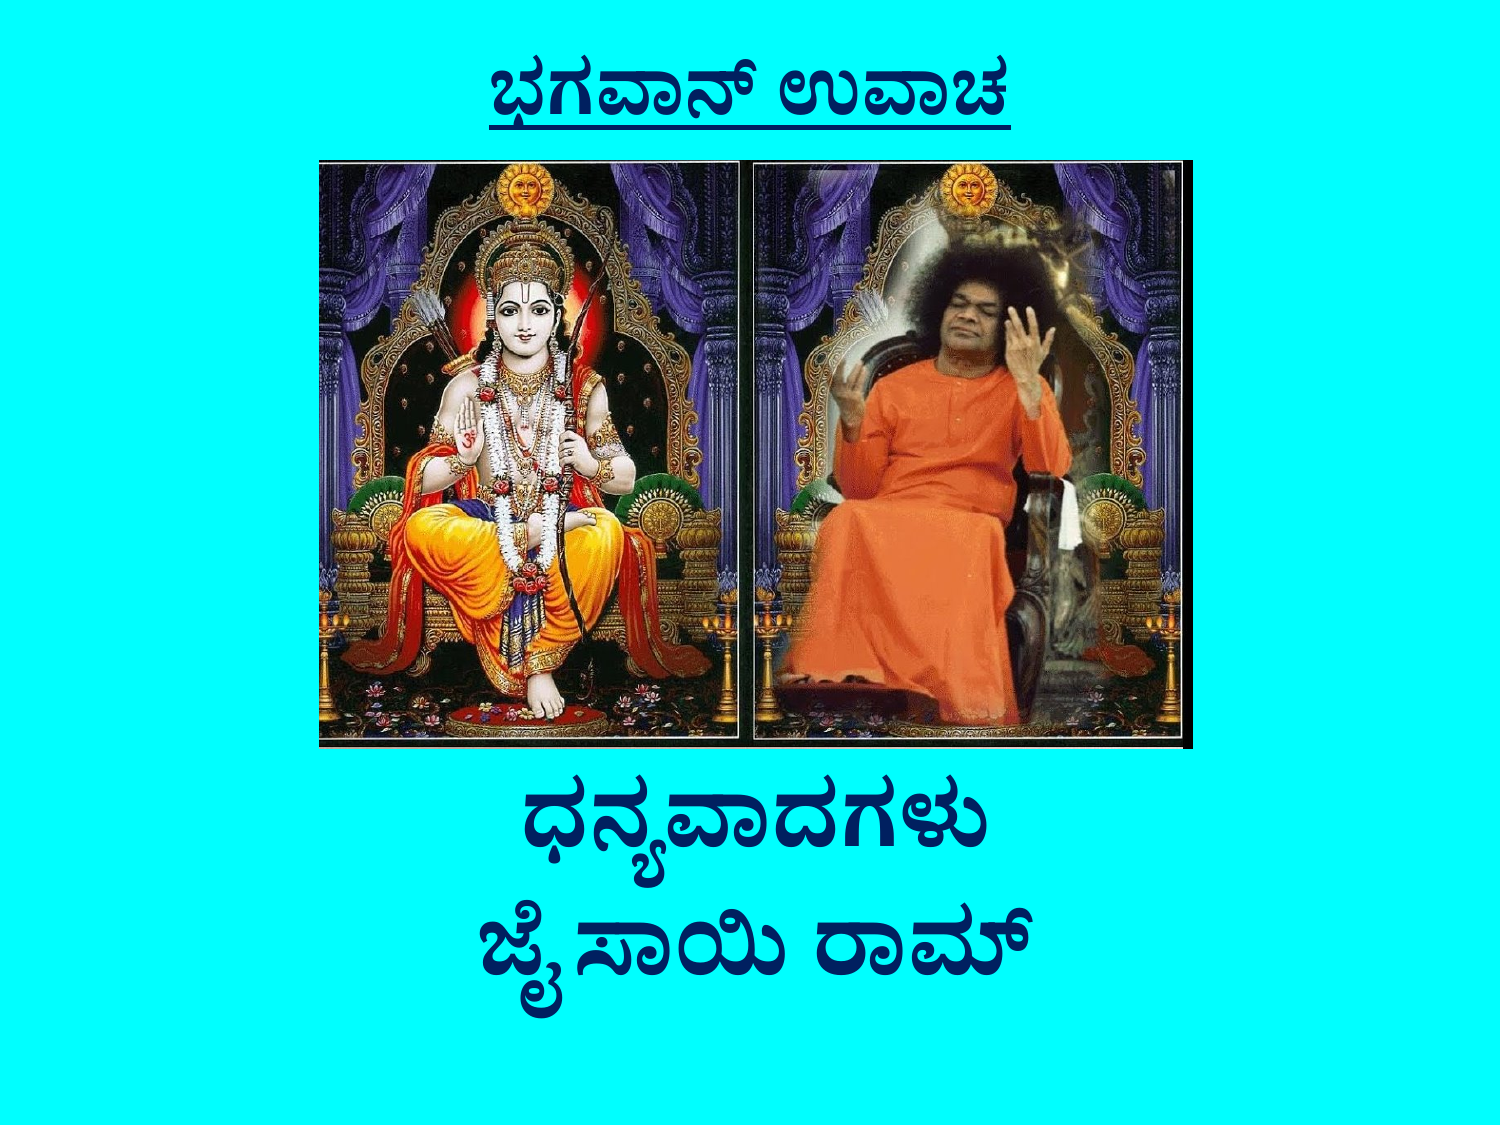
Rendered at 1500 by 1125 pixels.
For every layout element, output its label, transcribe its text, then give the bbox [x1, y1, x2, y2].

list ಧನ್ಯವಾದಗಳು ಜೈ ಸಾಯಿ ರಾಮ್ [64, 113, 1447, 1094]
title ಭಗವಾನ್ ಉವಾಚ [75, 30, 1425, 113]
picture [319, 160, 1193, 749]
